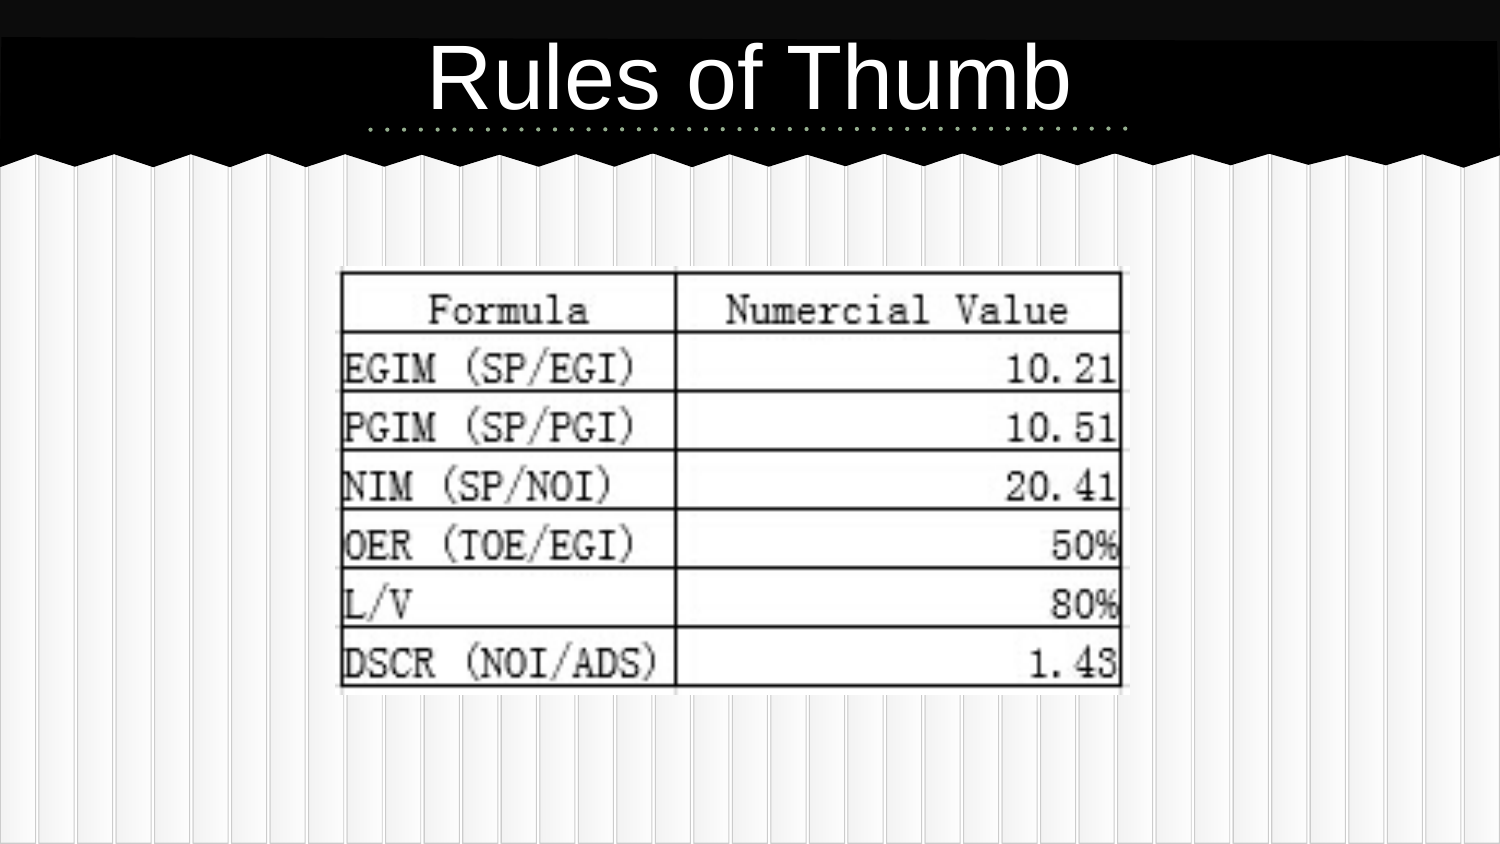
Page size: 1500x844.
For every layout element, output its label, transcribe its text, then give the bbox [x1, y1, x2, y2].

title Rules of Thumb [75, 2, 1425, 143]
picture [335, 266, 1131, 695]
